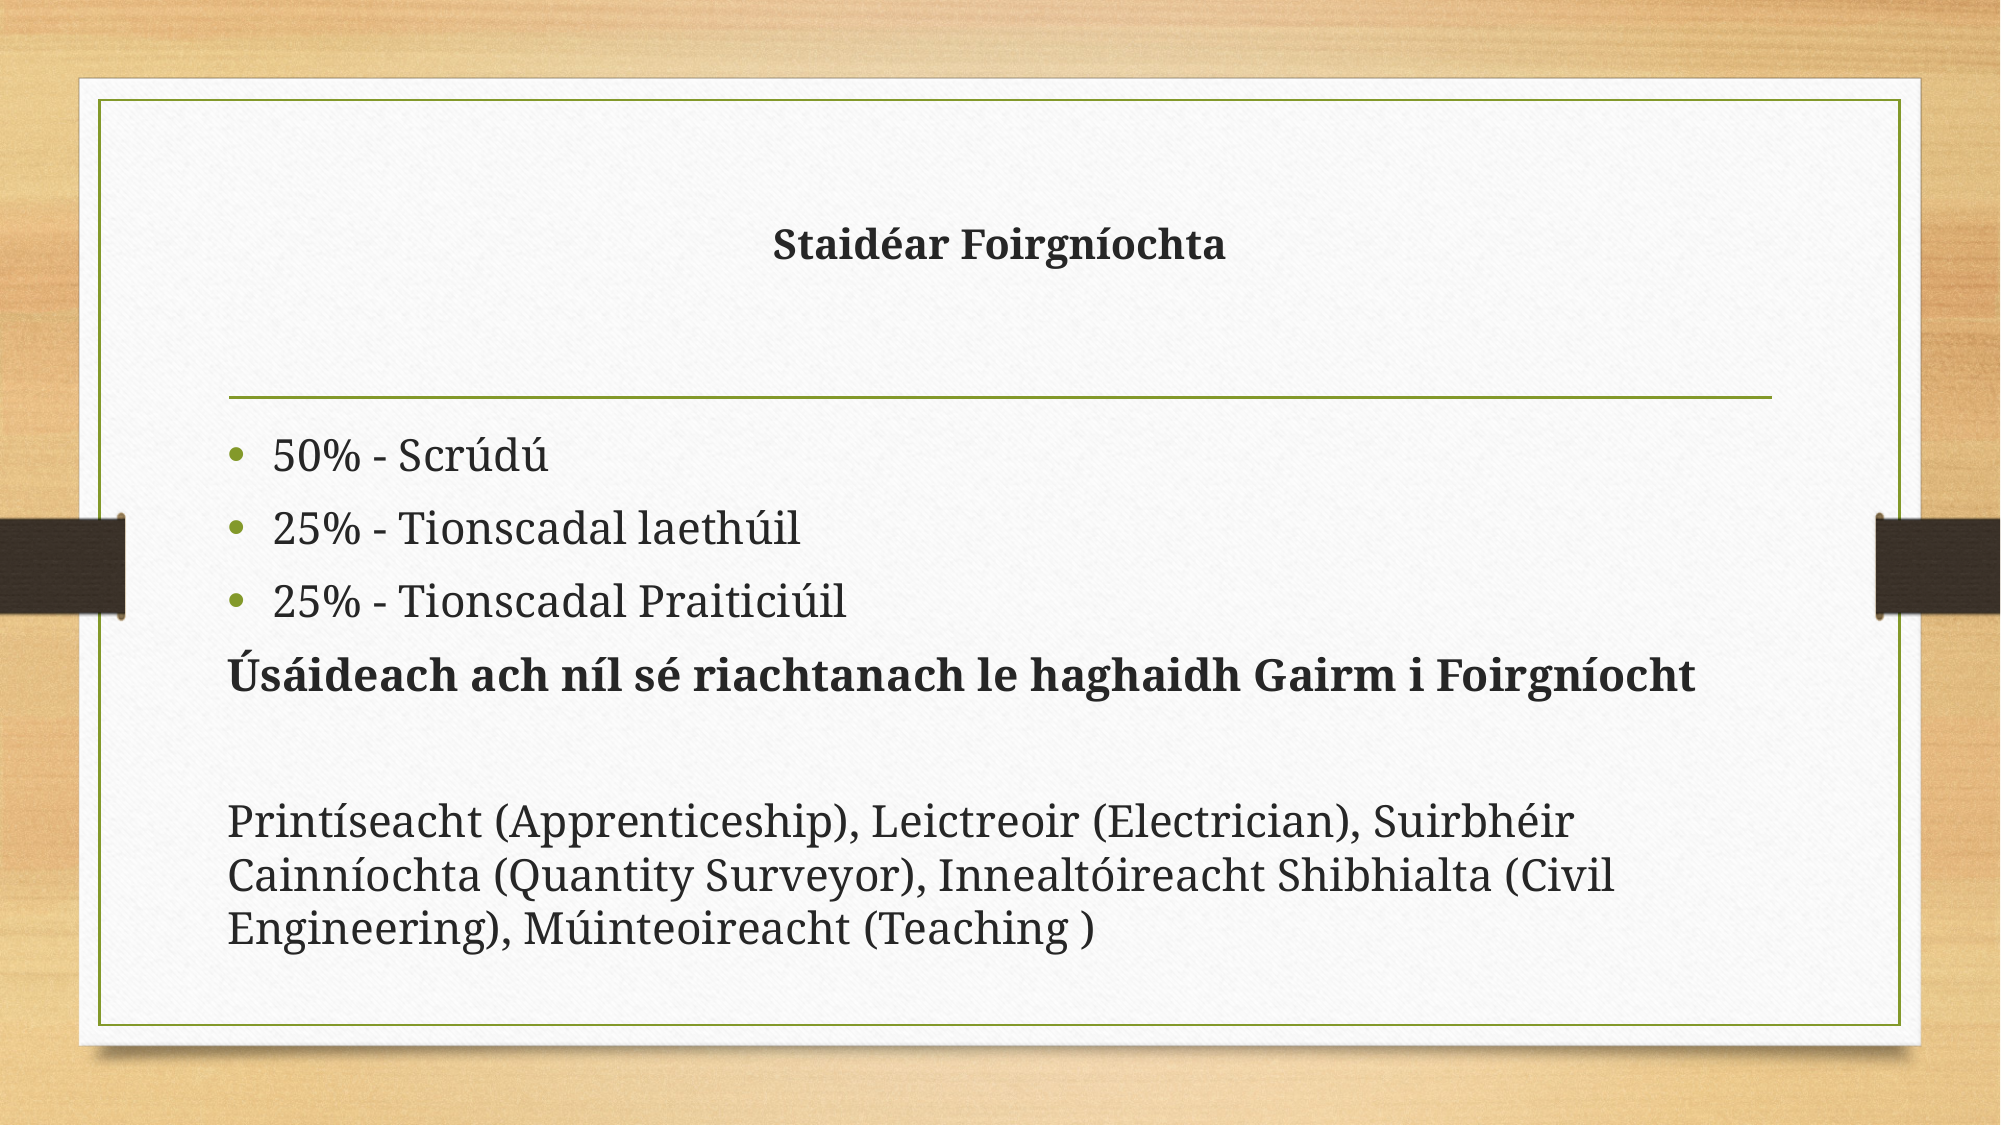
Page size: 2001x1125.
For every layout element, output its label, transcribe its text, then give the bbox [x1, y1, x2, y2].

picture [0, 0, 2001, 1125]
list 50% - Scrúdú 25% - Tionscadal laethúil 25% - Tionscadal Praiticiúil Úsáideach ach níl sé riachtanach le haghaidh Gairm i Foirgníocht Printíseacht (Apprenticeship), Leictreoir (Electrician), Suirbhéir Cainníochta (Quantity Surveyor), Innealtóireacht Shibhialta (Civil Engineering), Múinteoireacht (Teaching ) [212, 419, 1788, 964]
title Staidéar Foirgníochta [212, 161, 1788, 375]
